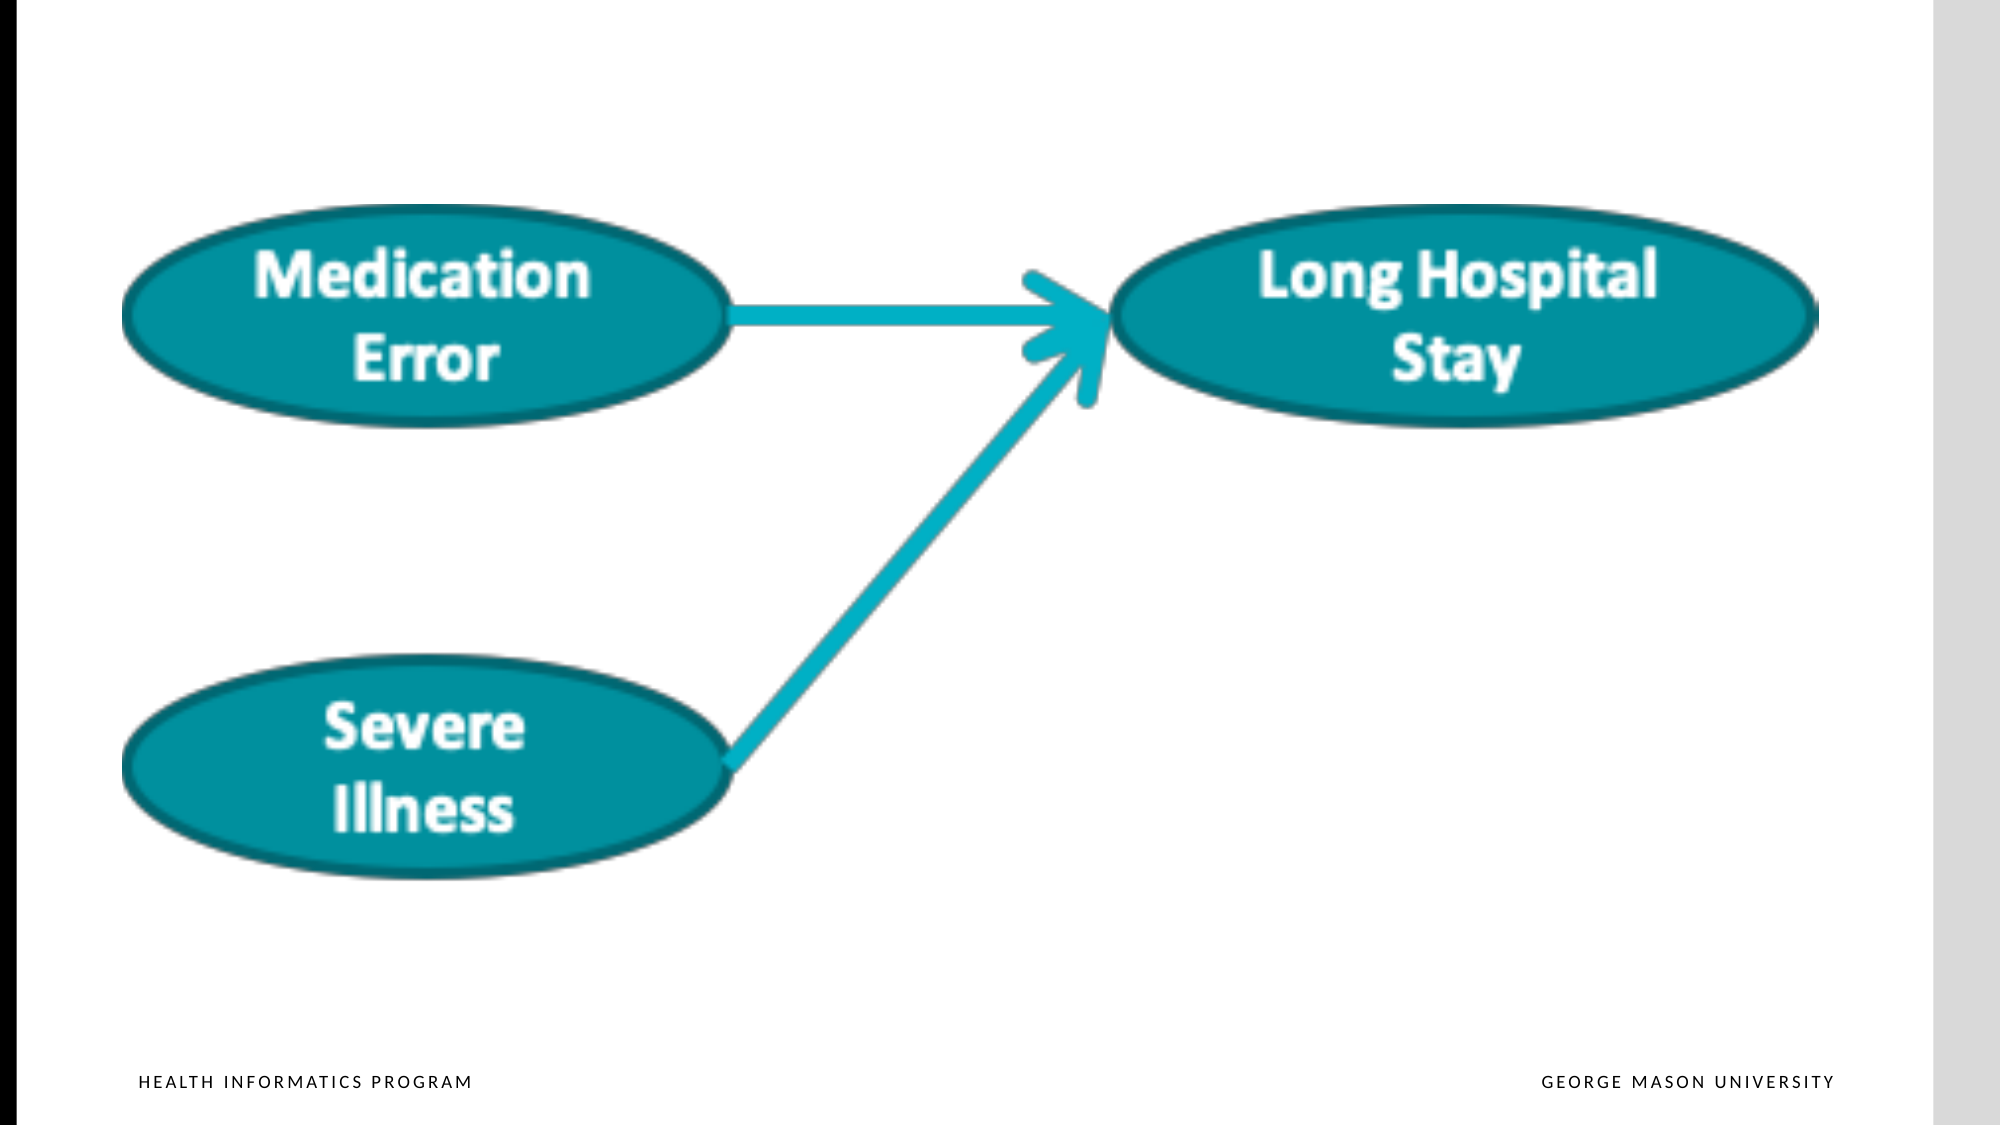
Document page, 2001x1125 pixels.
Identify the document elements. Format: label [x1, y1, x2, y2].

picture [122, 204, 1820, 897]
